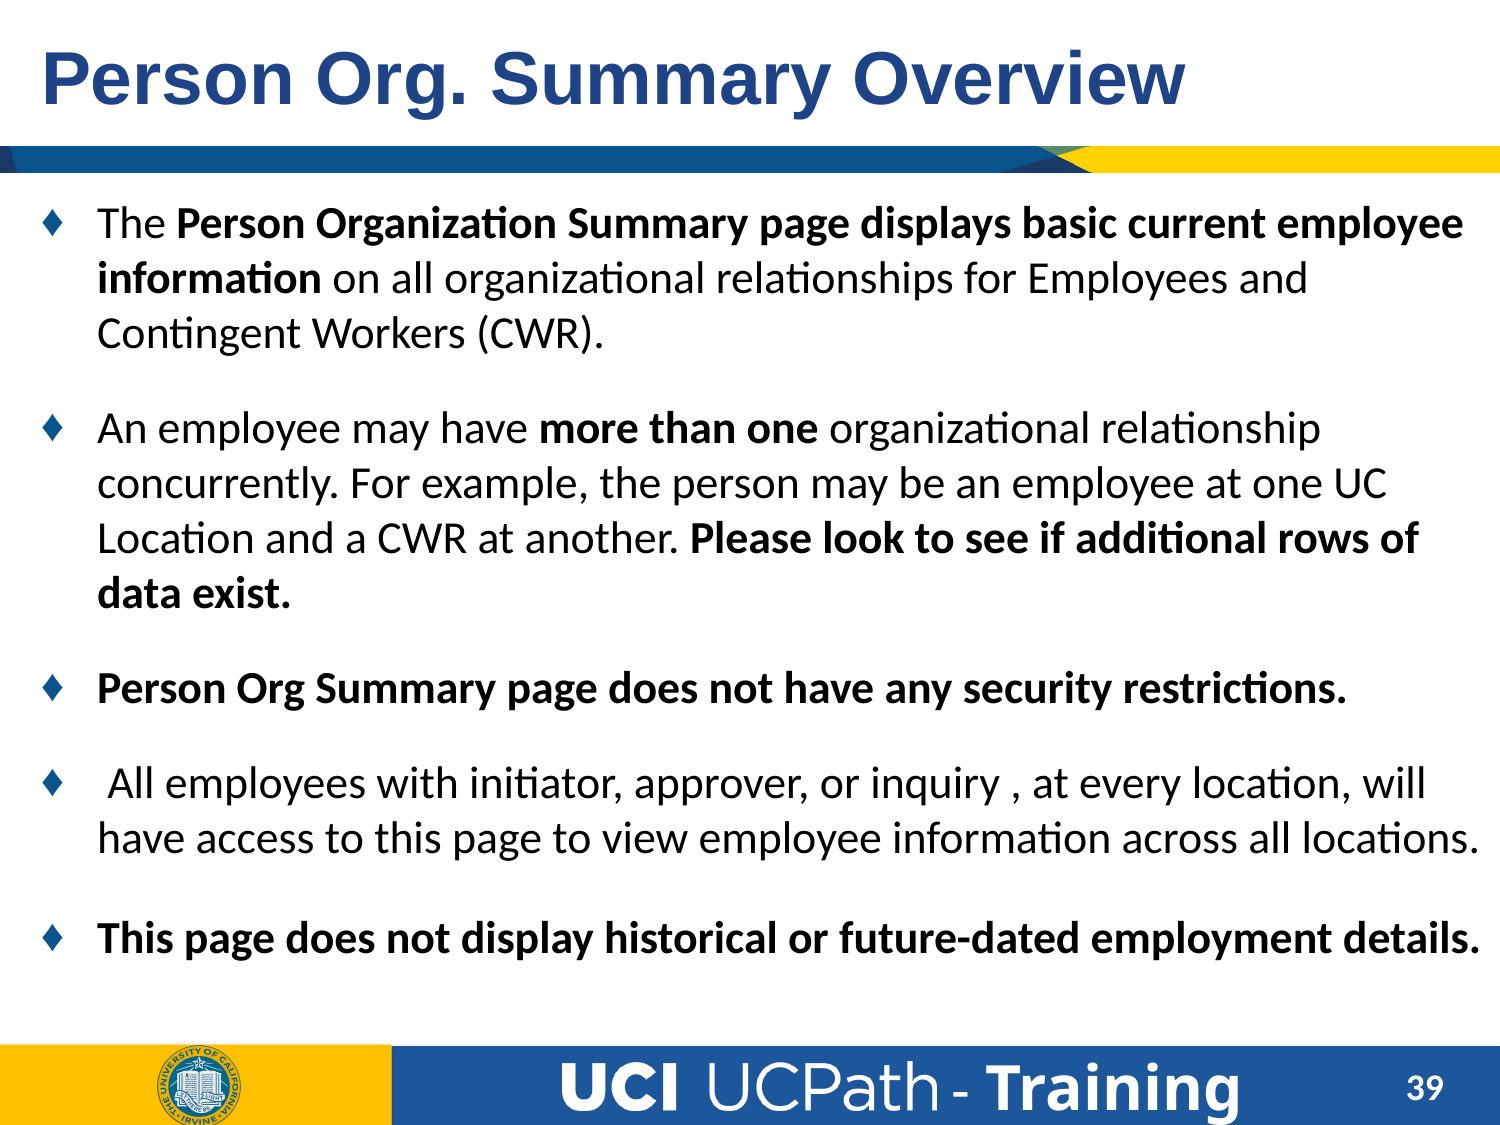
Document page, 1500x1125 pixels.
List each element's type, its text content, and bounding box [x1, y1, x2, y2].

picture [157, 1045, 241, 1125]
picture [562, 1061, 937, 1111]
title Person Org. Summary Overview [26, 4, 1500, 144]
picture [0, 120, 1500, 251]
text_box The Person Organization Summary page displays basic current employee information on all organizational relationships for Employees and Contingent Workers (CWR). An employee may have more than one organizational relationship concurrently. For example, the person may be an employee at one UC Location and a CWR at another. Please look to see if additional rows of data exist. Person Org Summary page does not have any security restrictions. All employees with initiator, approver, or inquiry , at every location, will have access to this page to view employee information across all locations. This page does not display historical or future-dated employment details. [26, 185, 1500, 1025]
